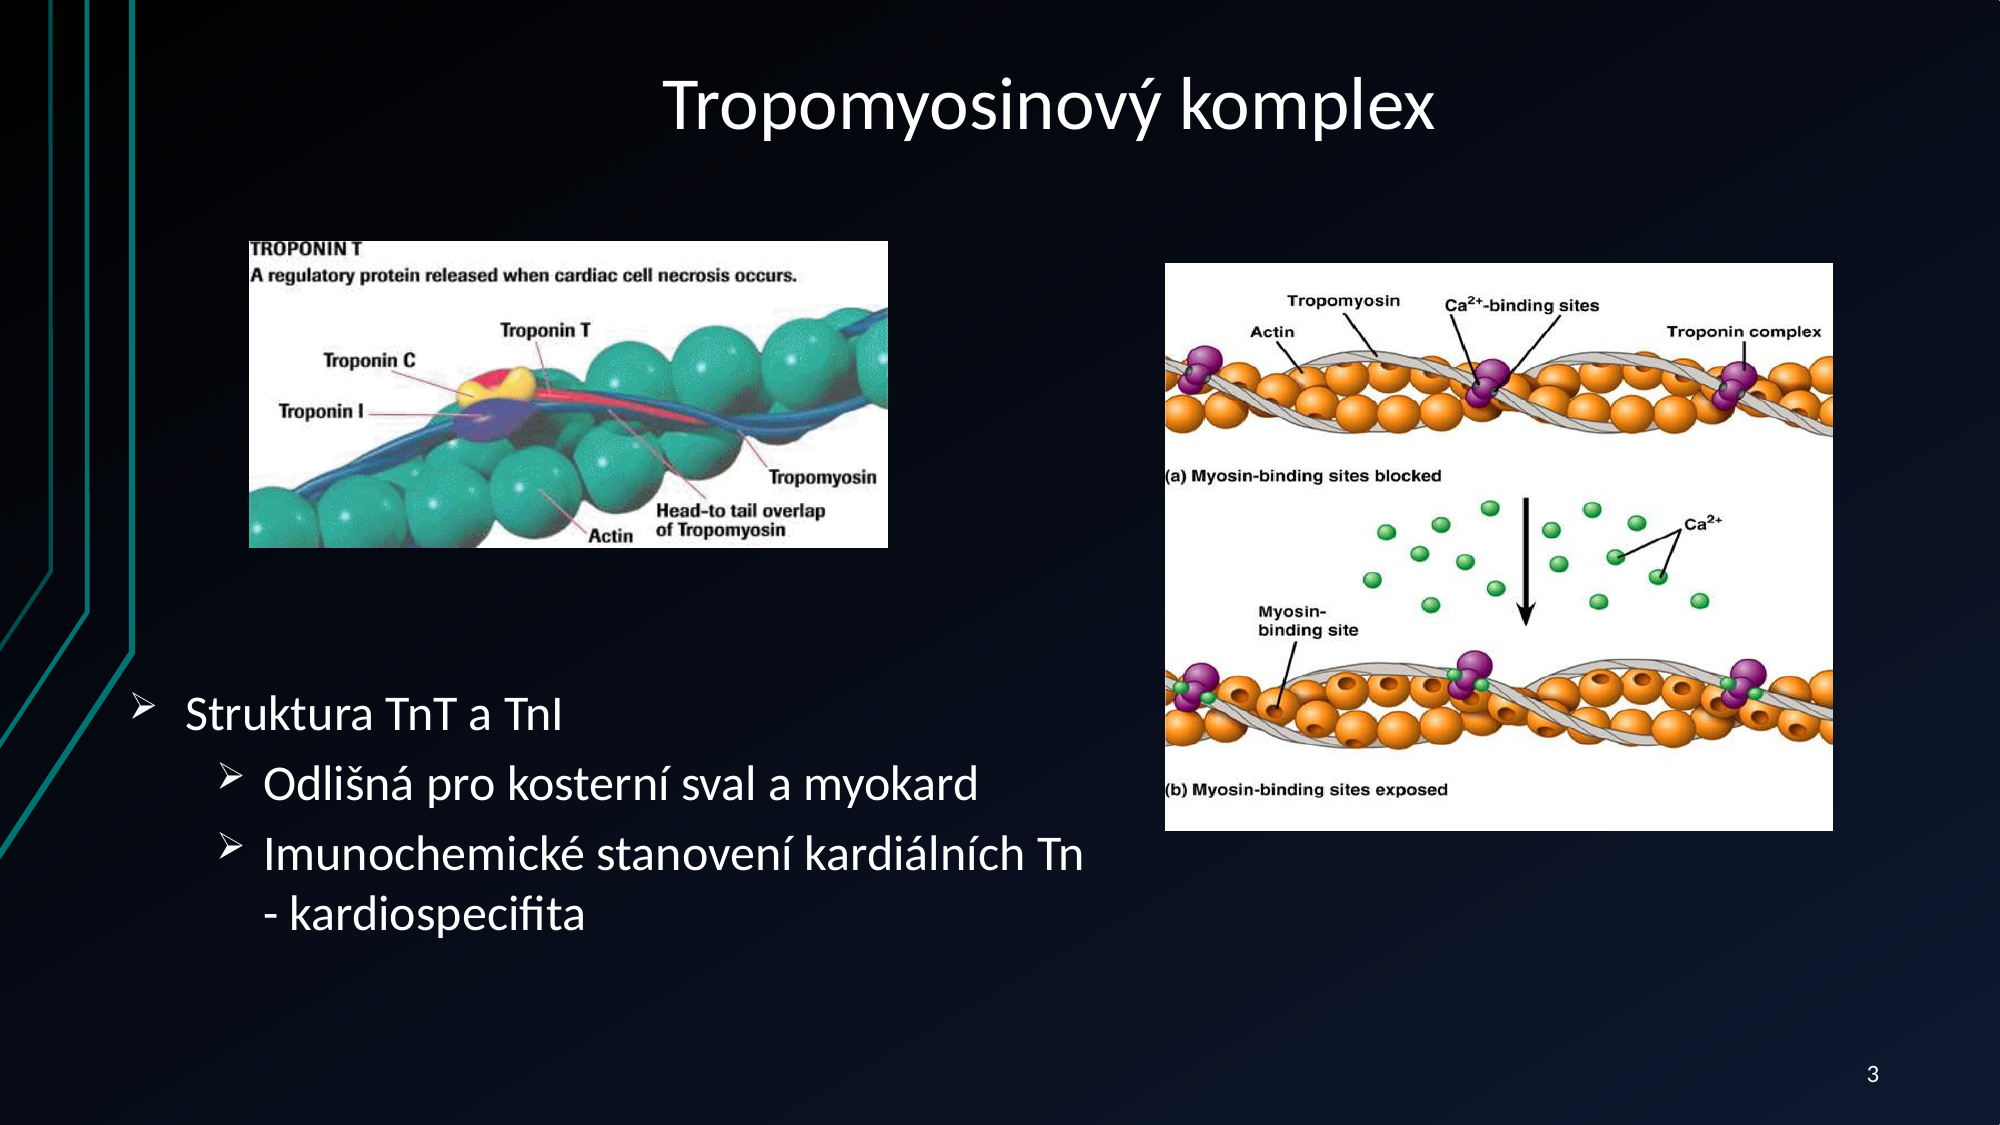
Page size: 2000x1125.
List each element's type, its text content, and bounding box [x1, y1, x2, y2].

slide_number 3 [1732, 1042, 1900, 1103]
picture [1164, 263, 1833, 831]
picture [249, 240, 888, 548]
text_box Struktura TnT a TnI Odlišná pro kosterní sval a myokard Imunochemické stanovení kardiálních Tn - kardiospecifita [113, 603, 1117, 1058]
title Tropomyosinový komplex [199, 45, 1900, 246]
